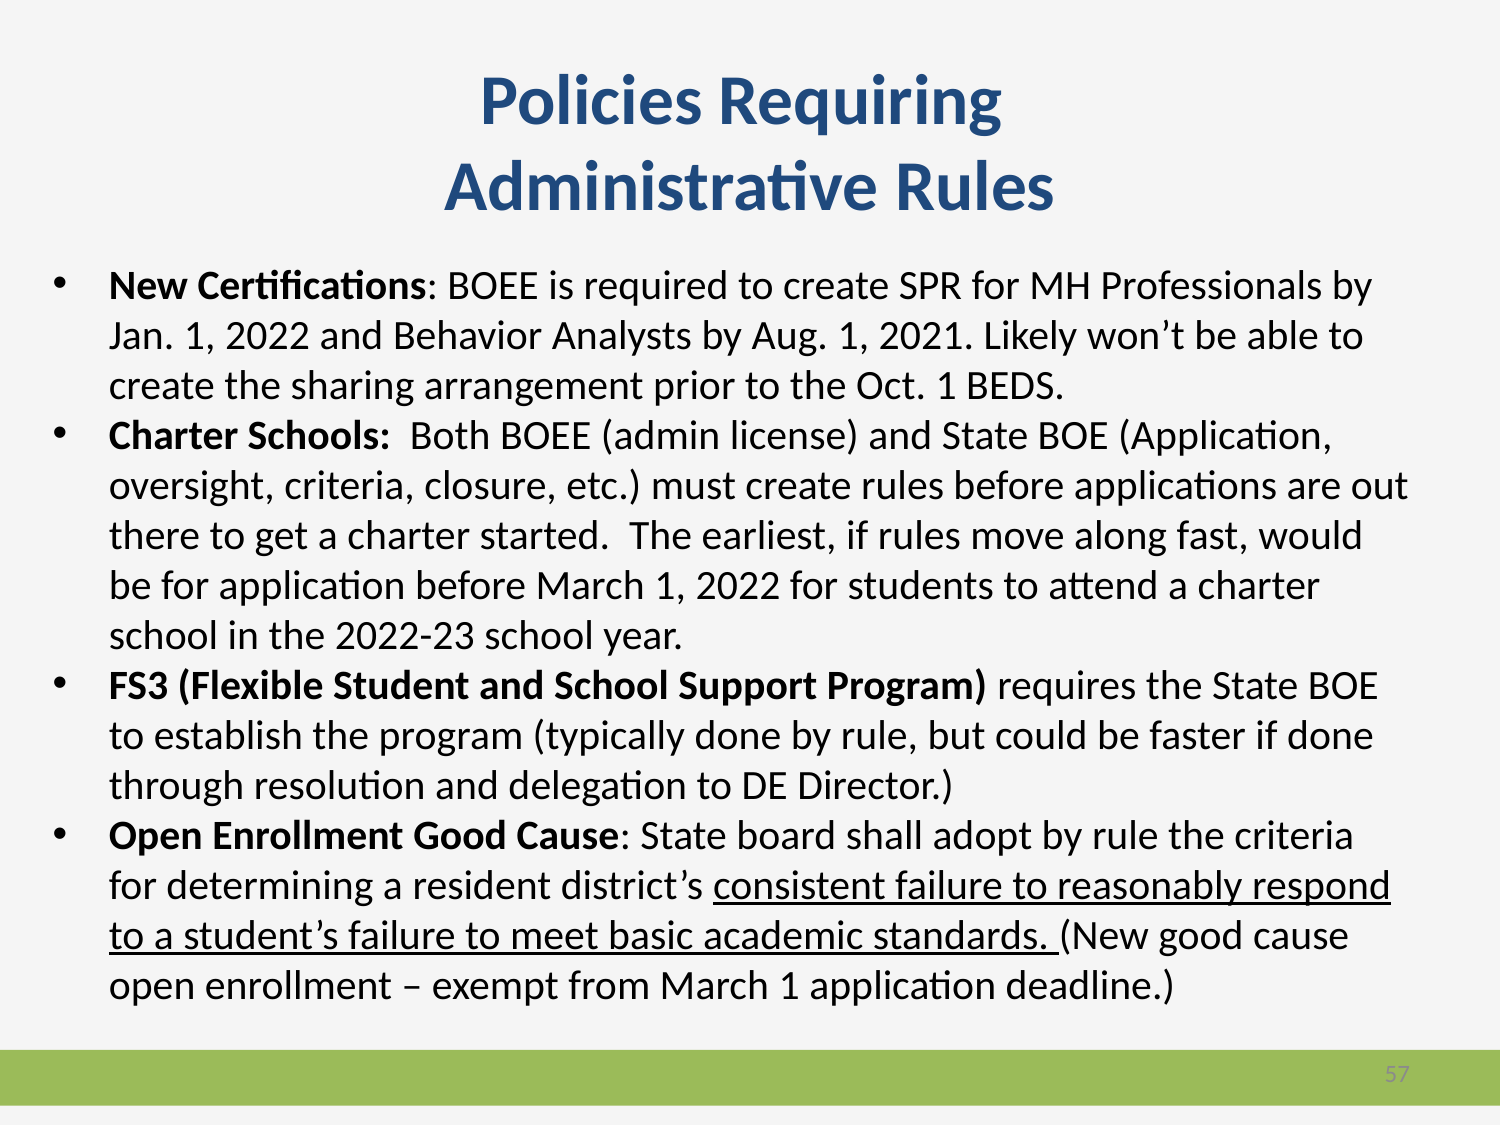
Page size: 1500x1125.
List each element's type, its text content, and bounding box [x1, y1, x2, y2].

list New Certifications: BOEE is required to create SPR for MH Professionals by Jan. 1, 2022 and Behavior Analysts by Aug. 1, 2021. Likely won’t be able to create the sharing arrangement prior to the Oct. 1 BEDS. Charter Schools: Both BOEE (admin license) and State BOE (Application, oversight, criteria, closure, etc.) must create rules before applications are out there to get a charter started. The earliest, if rules move along fast, would be for application before March 1, 2022 for students to attend a charter school in the 2022-23 school year. FS3 (Flexible Student and School Support Program) requires the State BOE to establish the program (typically done by rule, but could be faster if done through resolution and delegation to DE Director.) Open Enrollment Good Cause: State board shall adopt by rule the criteria for determining a resident district’s consistent failure to reasonably respond to a student’s failure to meet basic academic standards. (New good cause open enrollment – exempt from March 1 application deadline.) [37, 249, 1425, 1025]
slide_number 57 [1074, 1042, 1425, 1103]
title Policies Requiring Administrative Rules [75, 45, 1425, 233]
